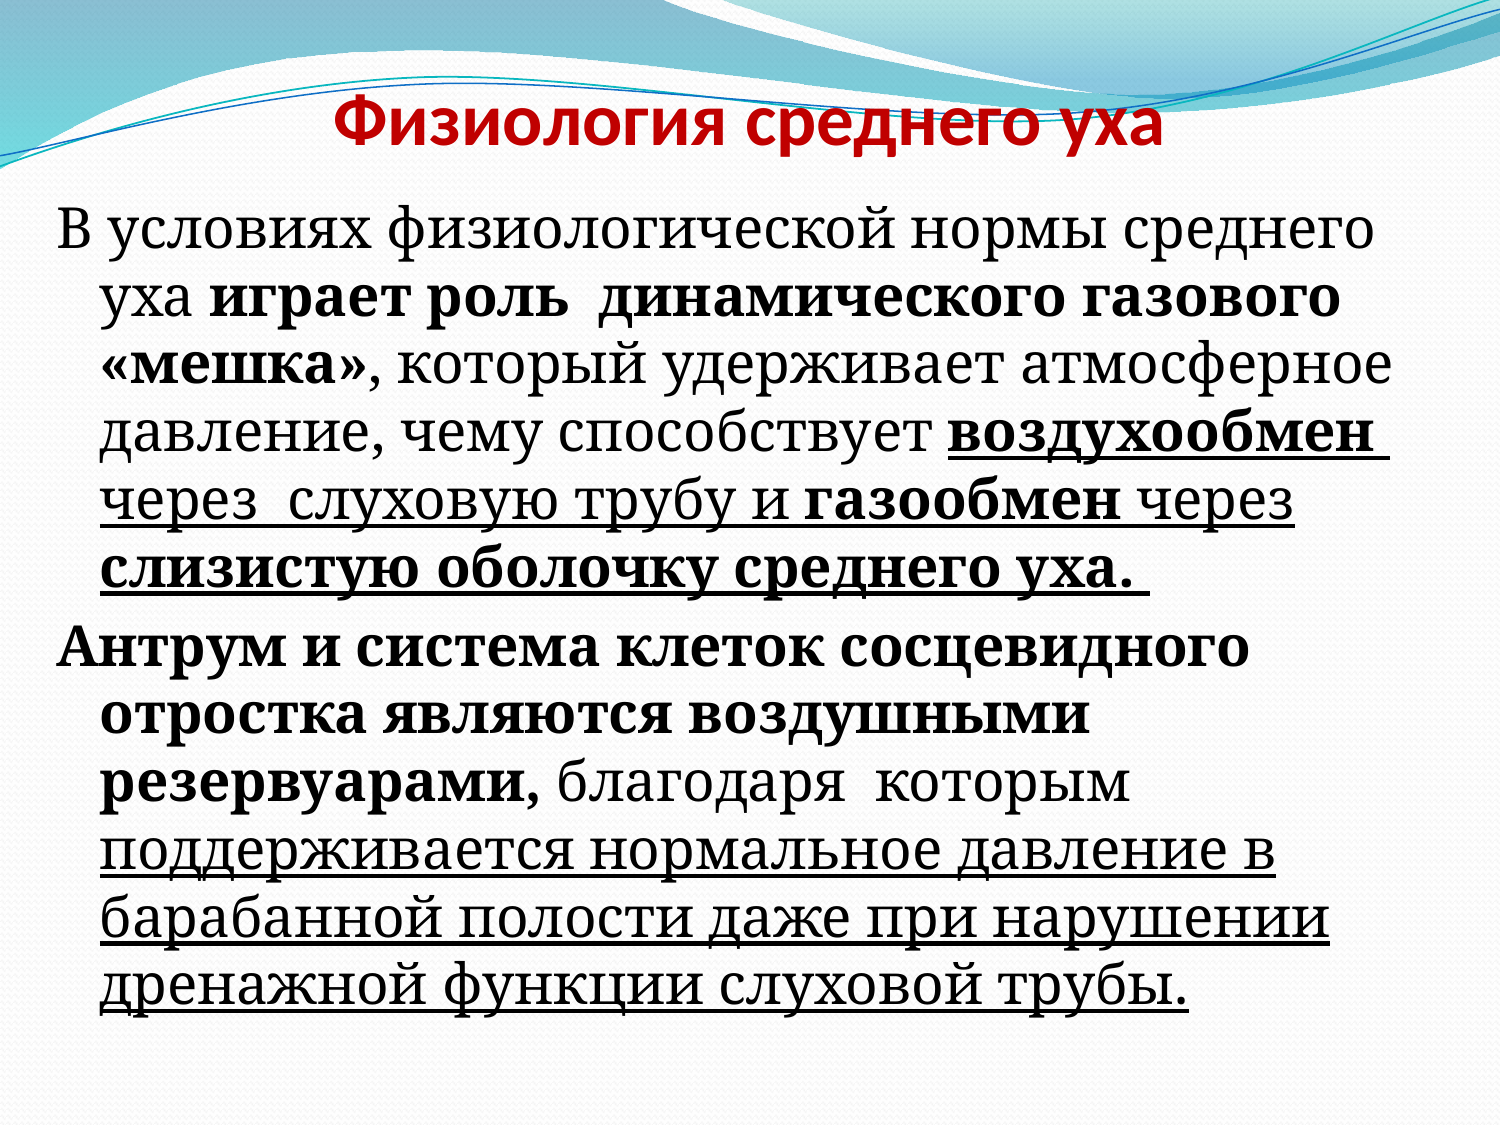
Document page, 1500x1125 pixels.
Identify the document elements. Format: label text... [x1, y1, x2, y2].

title Физиология среднего уха [75, 115, 1425, 161]
list В условиях физиологической нормы среднего уха играет роль динамического газового «мешка», который удерживает атмосферное давление, чему способствует воздухообмен через слуховую трубу и газообмен через слизистую оболочку среднего уха. Антрум и система клеток сосцевидного отростка являются воздушными резервуарами, благодаря которым поддерживается нормальное давление в барабанной полости даже при нарушении дренажной функции слуховой трубы. [41, 184, 1412, 1035]
